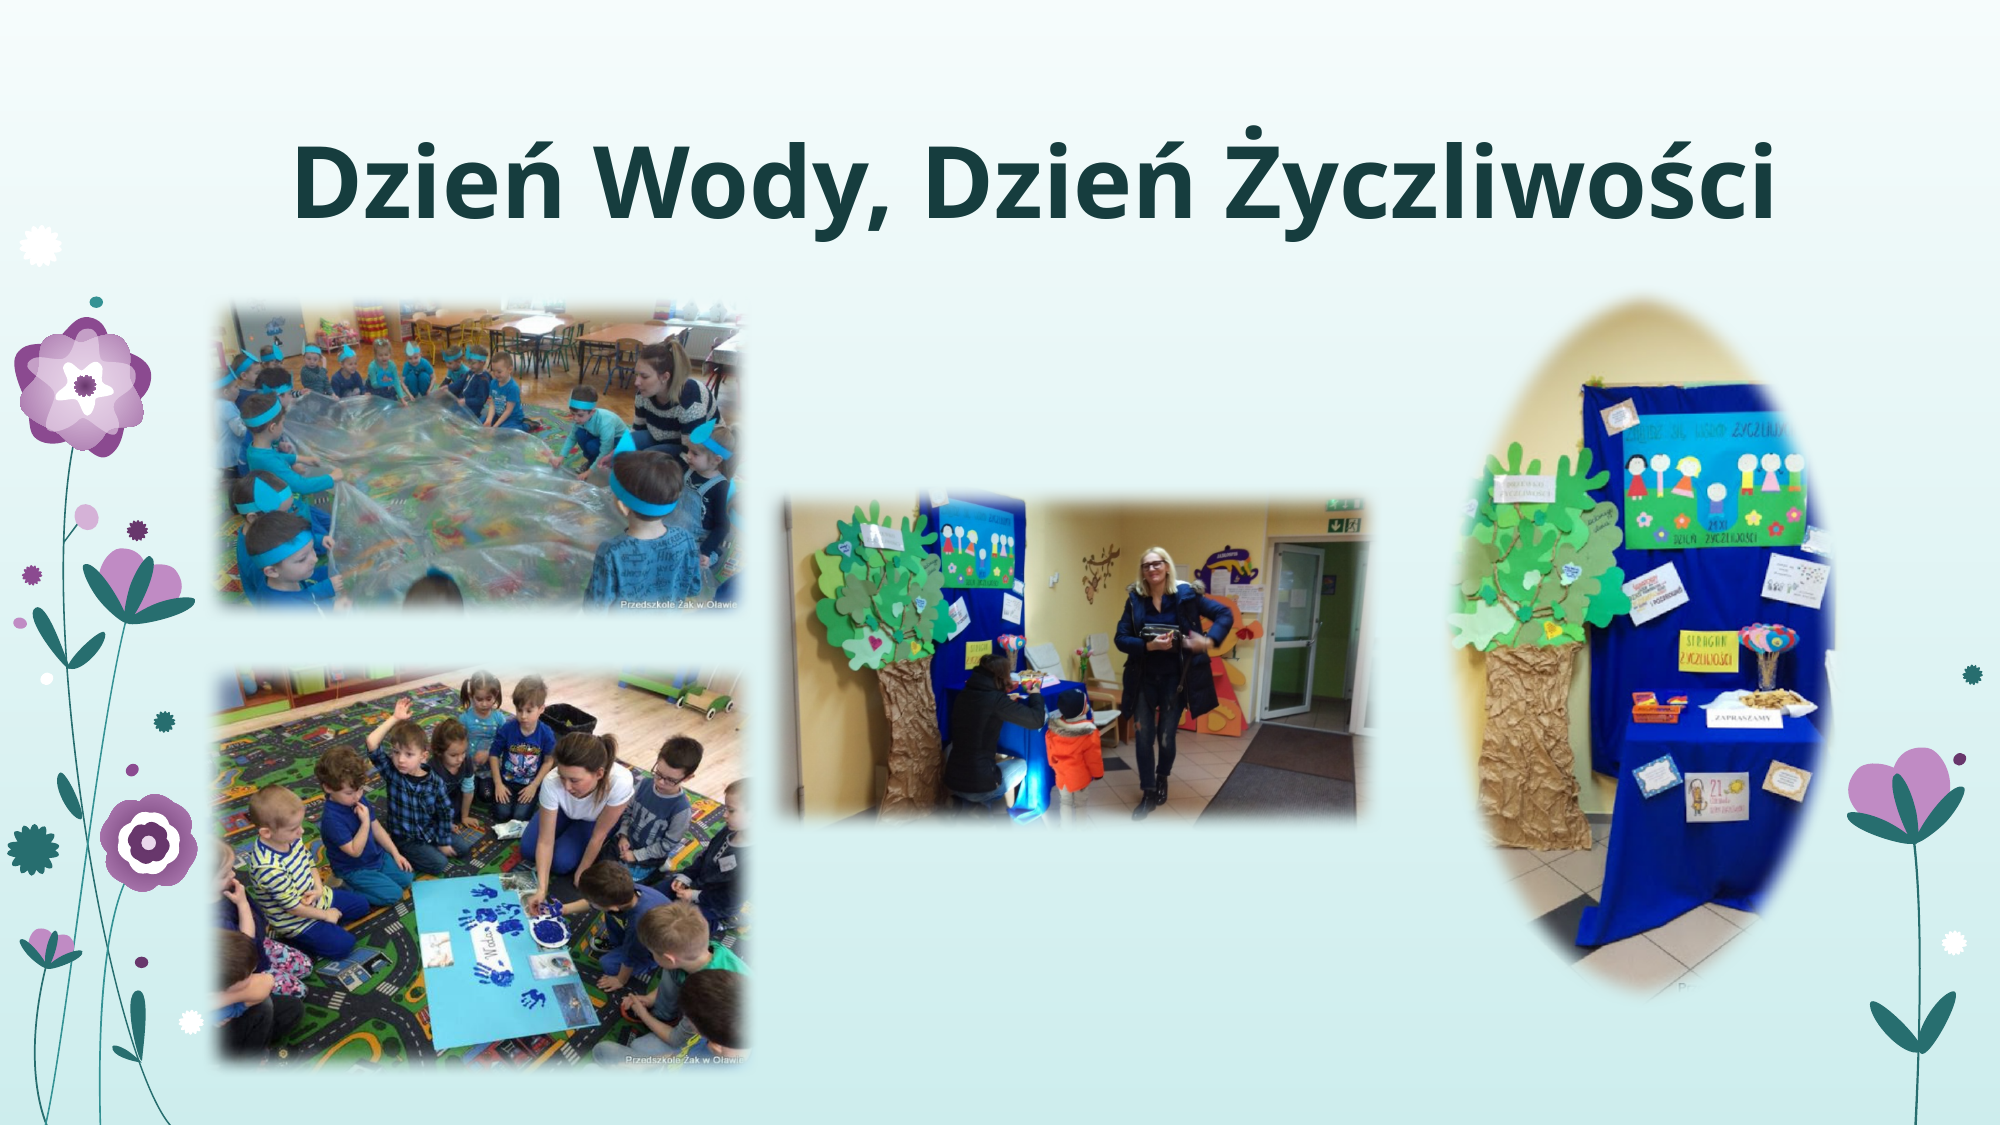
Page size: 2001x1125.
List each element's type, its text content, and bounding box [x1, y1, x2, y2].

picture [761, 484, 1383, 834]
picture [1438, 282, 1847, 1010]
picture [201, 659, 759, 1078]
title Dzień Wody, Dzień Życzliwości [257, 60, 1839, 248]
picture [203, 293, 752, 623]
